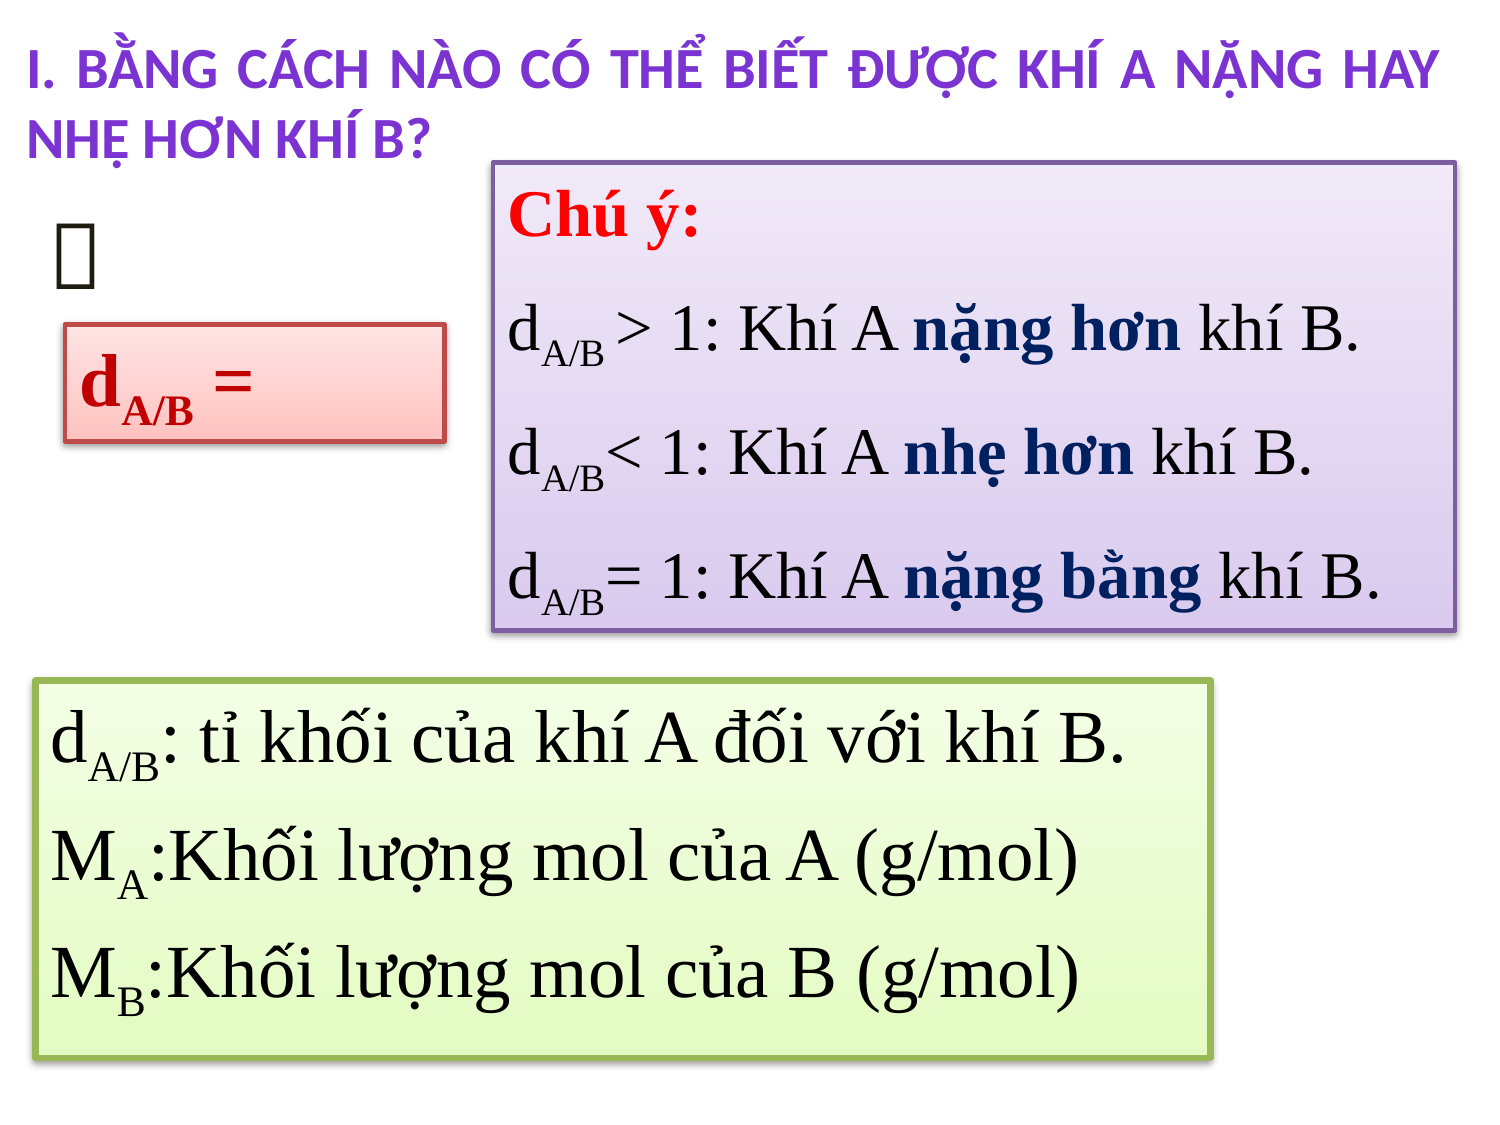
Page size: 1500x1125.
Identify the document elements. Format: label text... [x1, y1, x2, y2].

text_box I. Bằng cách nào có thể biết được khí A nặng hay nhẹ hơn khí B? [11, 22, 1456, 178]
text_box  [35, 236, 130, 325]
text_box Chú ý: dA/B > 1: Khí A nặng hơn khí B. dA/B< 1: Khí A nhẹ hơn khí B. dA/B= 1: Khí A nặng bằng khí B. [492, 178, 1456, 631]
text_box dA/B: tỉ khối của khí A đối với khí B. MA:Khối lượng mol của A (g/mol) MB:Khối lượng mol của B (g/mol) [35, 680, 1211, 1059]
